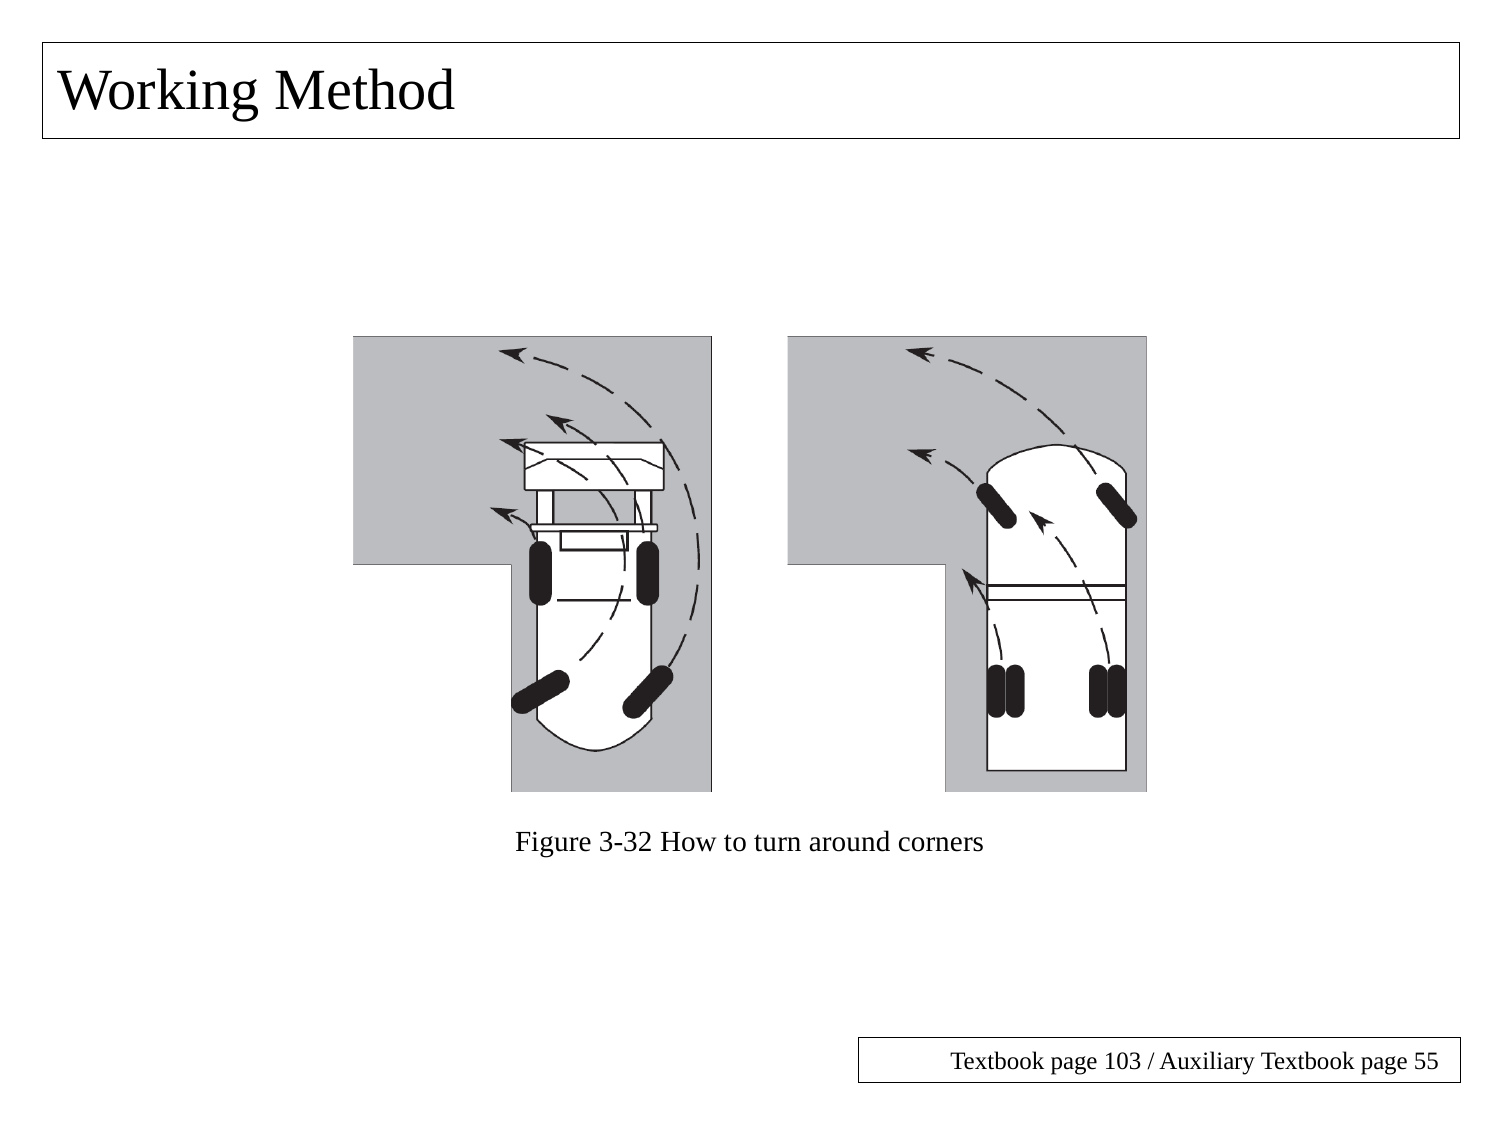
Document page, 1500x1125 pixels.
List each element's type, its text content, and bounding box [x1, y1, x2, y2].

title Working Method [42, 42, 1460, 139]
text_box Figure 3-32 How to turn around corners [493, 814, 1007, 865]
text_box Textbook page 103 / Auxiliary Textbook page 55 [858, 1037, 1461, 1083]
picture [347, 327, 1153, 798]
